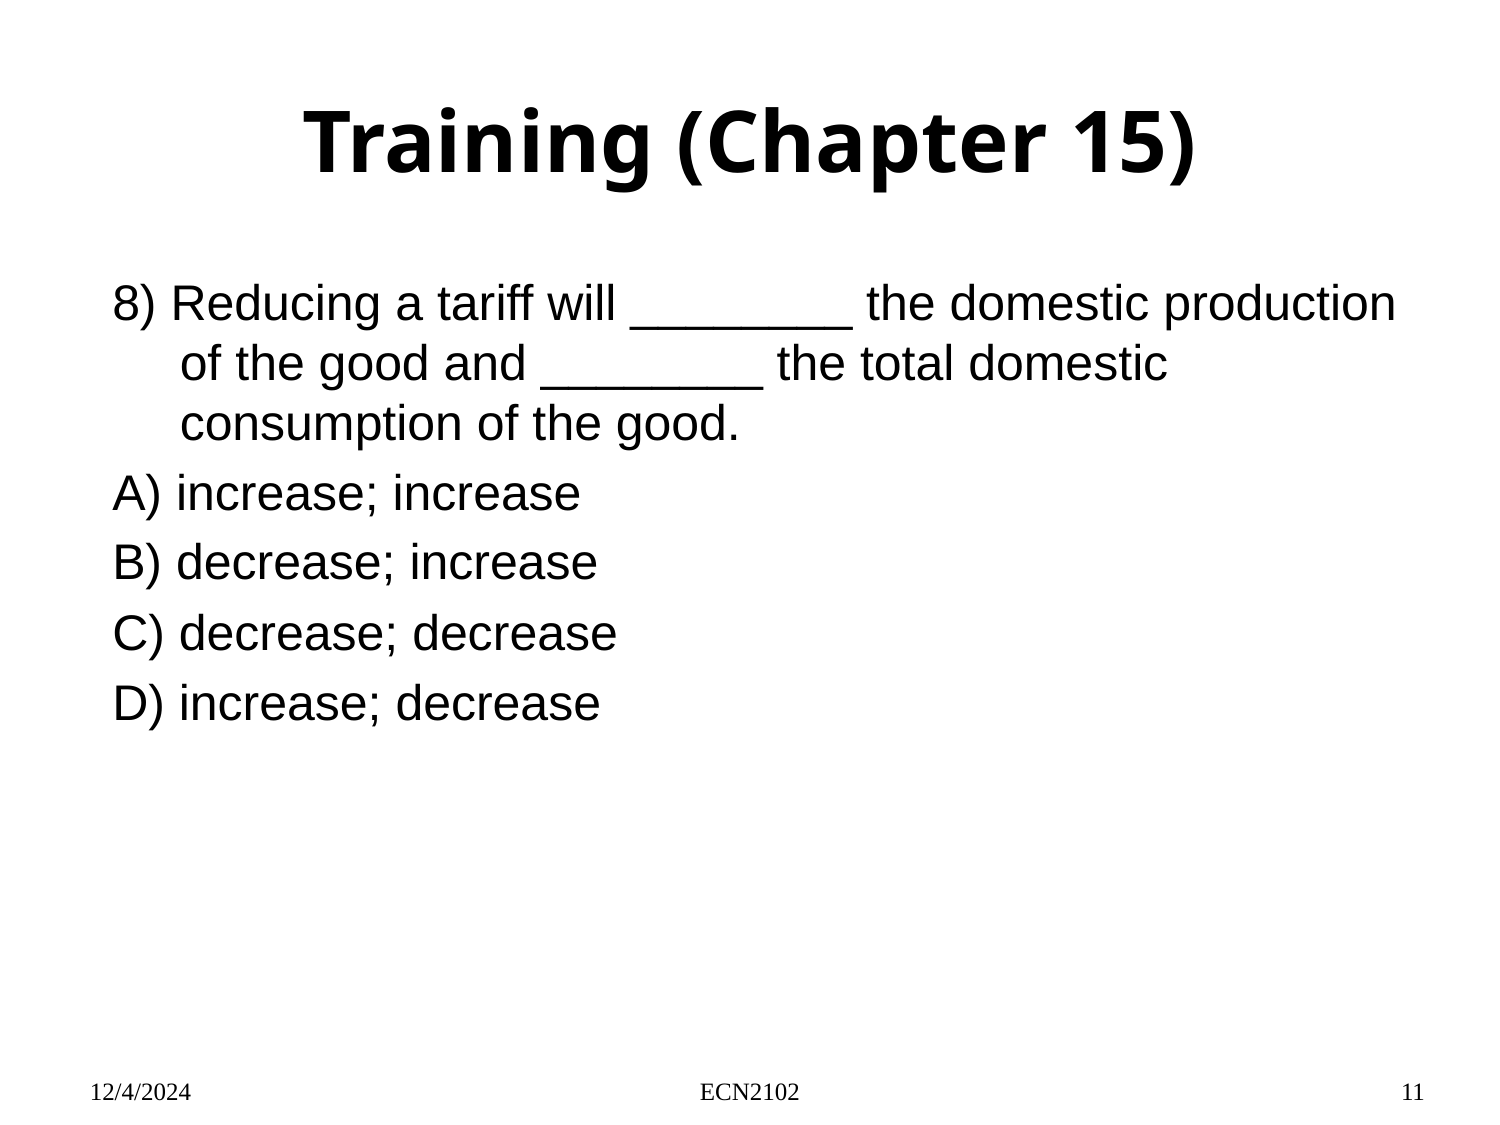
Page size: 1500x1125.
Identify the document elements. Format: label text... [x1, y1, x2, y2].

title Training (Chapter 15) [75, 45, 1425, 233]
slide_number 11 [1299, 1052, 1425, 1113]
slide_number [75, 1052, 425, 1113]
list 8) Reducing a tariff will ________ the domestic production of the good and ________ the total domestic consumption of the good. A) increase; increase B) decrease; increase C) decrease; decrease D) increase; decrease [75, 262, 1425, 1035]
footer ECN2102 [512, 1052, 988, 1113]
